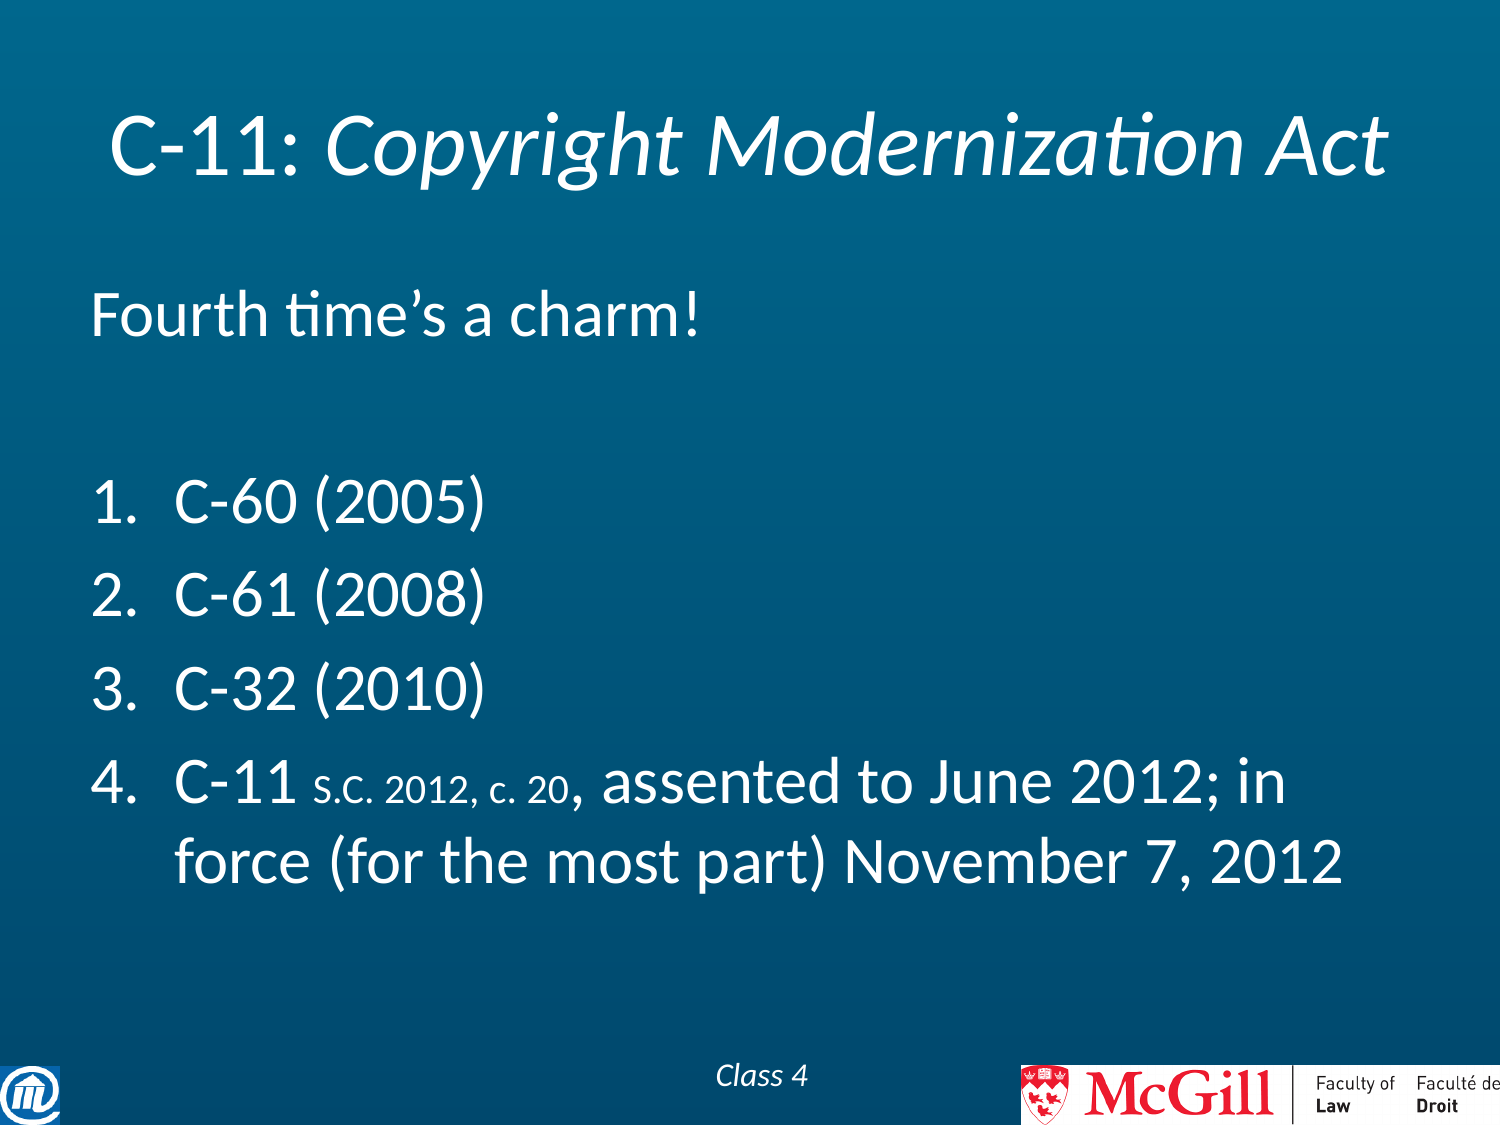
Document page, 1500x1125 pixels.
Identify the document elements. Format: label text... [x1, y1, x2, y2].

footer Class 4 [490, 1042, 1034, 1103]
title C-11: Copyright Modernization Act [75, 45, 1425, 233]
picture [1022, 1066, 1500, 1125]
picture [0, 1067, 59, 1125]
list Fourth time’s a charm! C-60 (2005) C-61 (2008) C-32 (2010) C-11 S.C. 2012, c. 20, assented to June 2012; in force (for the most part) November 7, 2012 [75, 262, 1425, 1005]
